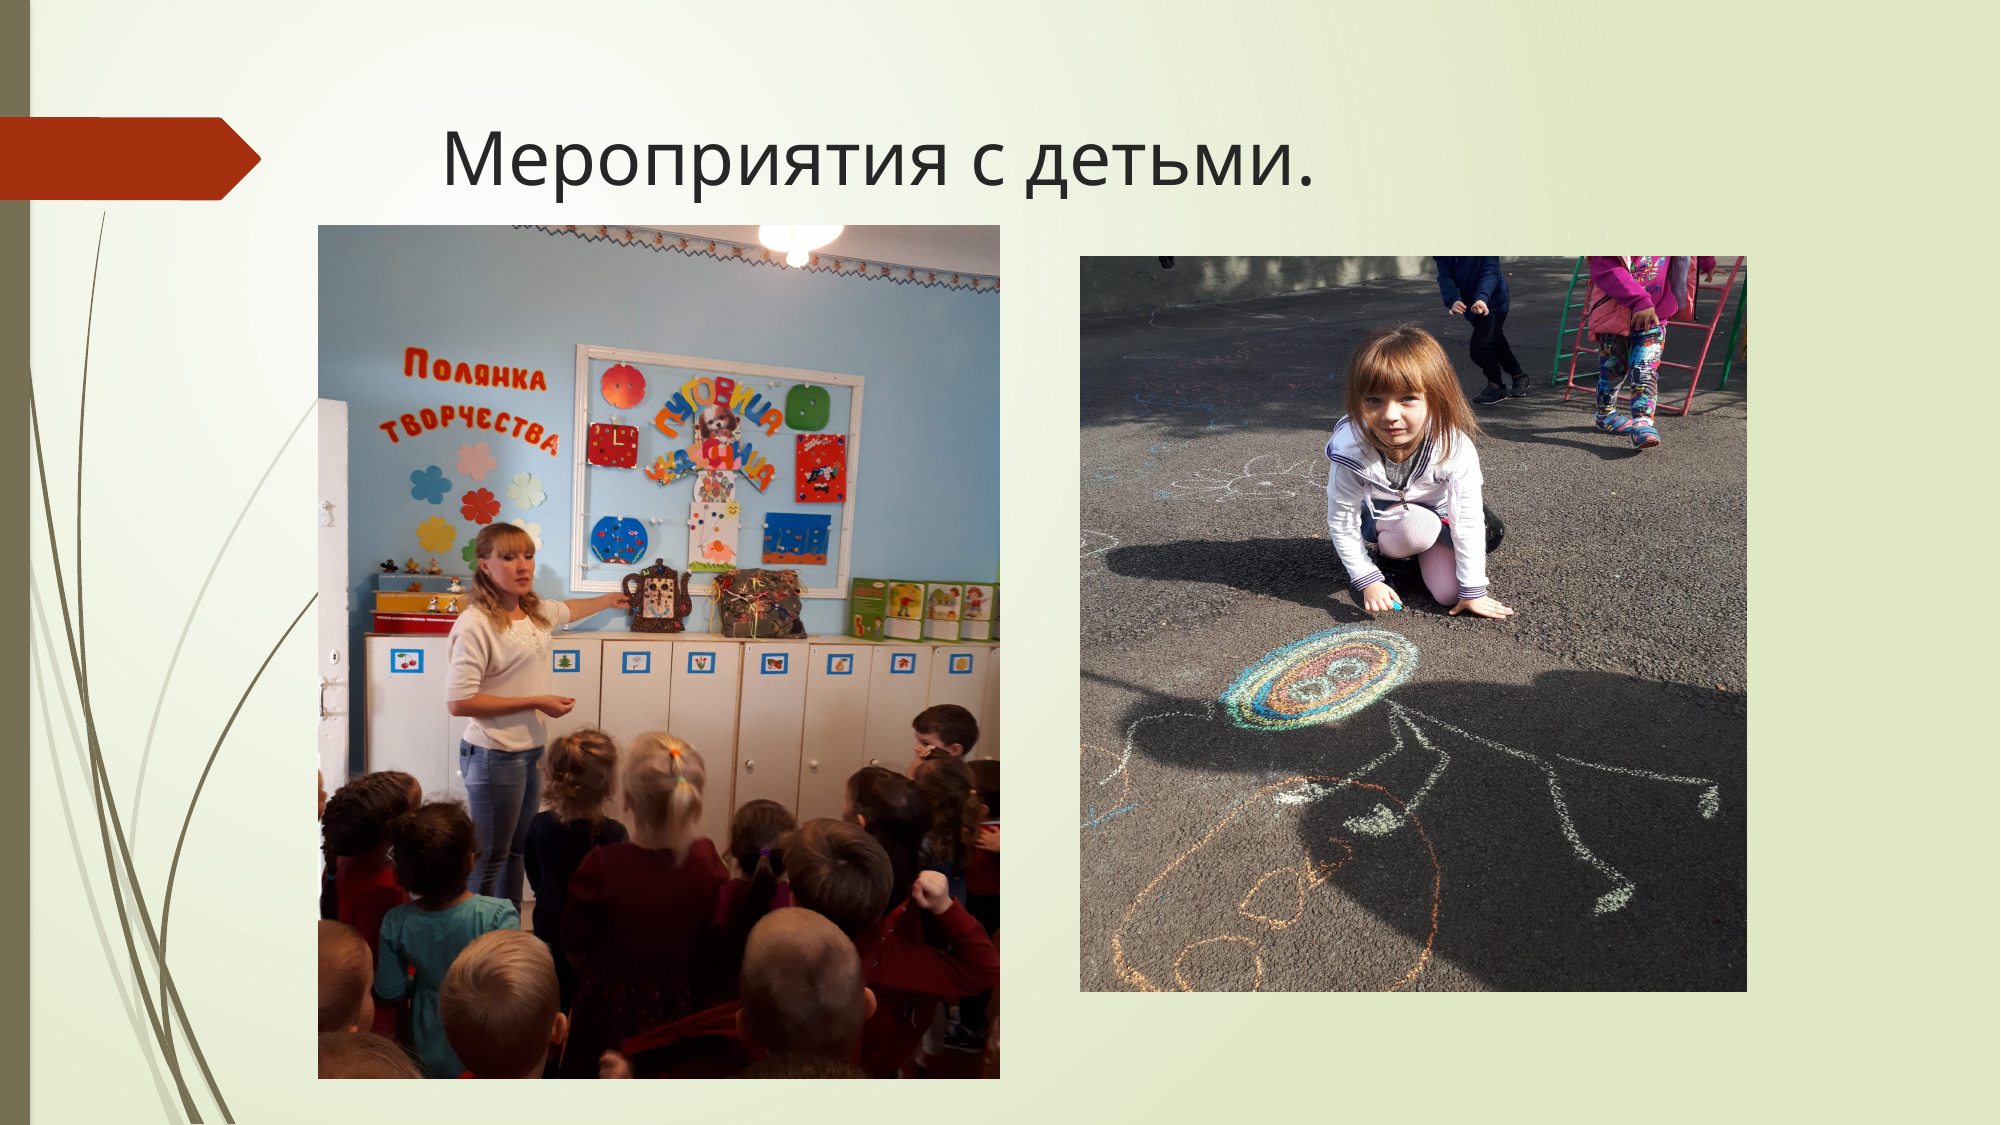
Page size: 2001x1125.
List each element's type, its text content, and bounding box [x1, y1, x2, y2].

picture [1079, 256, 1747, 992]
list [317, 225, 1001, 1079]
title Мероприятия с детьми. [425, 102, 1888, 313]
